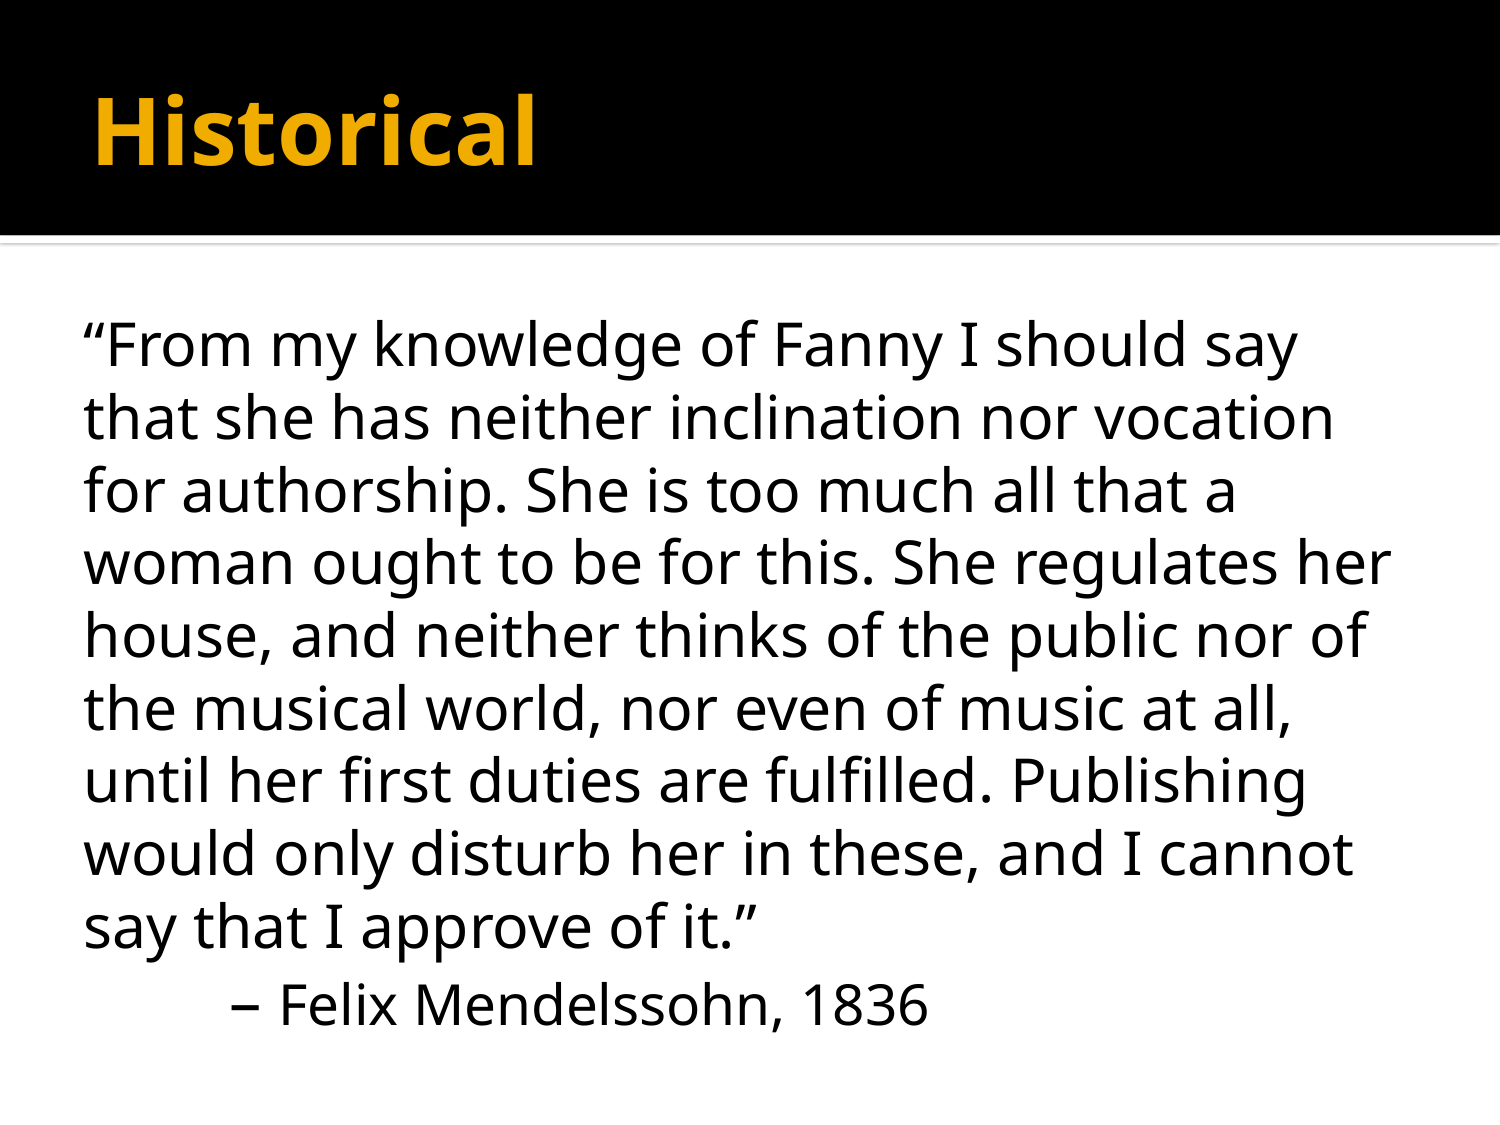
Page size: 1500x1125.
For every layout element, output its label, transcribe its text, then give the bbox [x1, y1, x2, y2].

title Historical [75, 25, 1425, 231]
list “From my knowledge of Fanny I should say that she has neither inclination nor vocation for authorship. She is too much all that a woman ought to be for this. She regulates her house, and neither thinks of the public nor of the musical world, nor even of music at all, until her first duties are fulfilled. Publishing would only disturb her in these, and I cannot say that I approve of it.” – Felix Mendelssohn, 1836 [75, 291, 1425, 1050]
